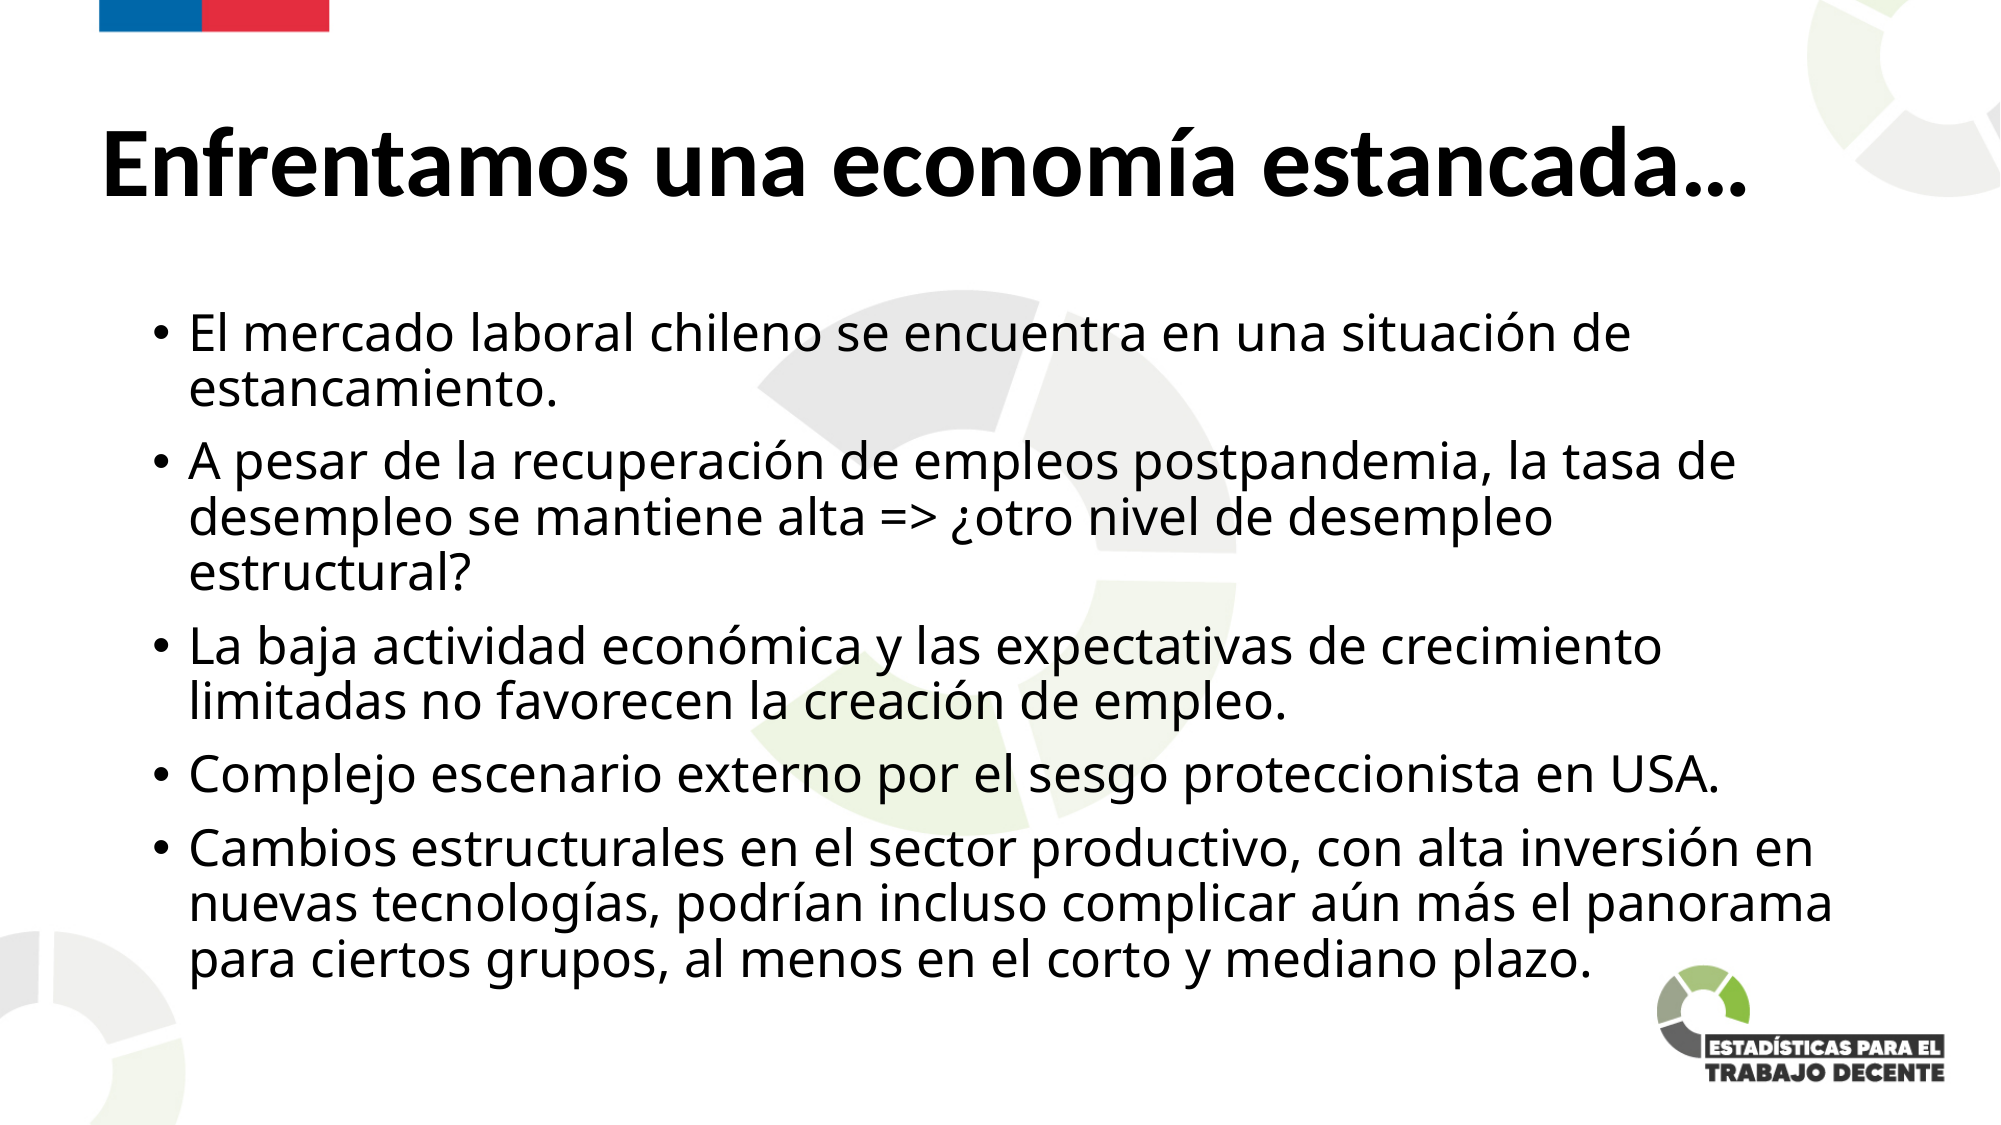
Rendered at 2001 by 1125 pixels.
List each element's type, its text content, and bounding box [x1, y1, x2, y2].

picture [0, 0, 2001, 1125]
text_box Enfrentamos una economía estancada… [86, 89, 1868, 225]
list El mercado laboral chileno se encuentra en una situación de estancamiento. A pesar de la recuperación de empleos postpandemia, la tasa de desempleo se mantiene alta => ¿otro nivel de desempleo estructural? La baja actividad económica y las expectativas de crecimiento limitadas no favorecen la creación de empleo. Complejo escenario externo por el sesgo proteccionista en USA. Cambios estructurales en el sector productivo, con alta inversión en nuevas tecnologías, podrían incluso complicar aún más el panorama para ciertos grupos, al menos en el corto y mediano plazo. [137, 299, 1863, 1014]
